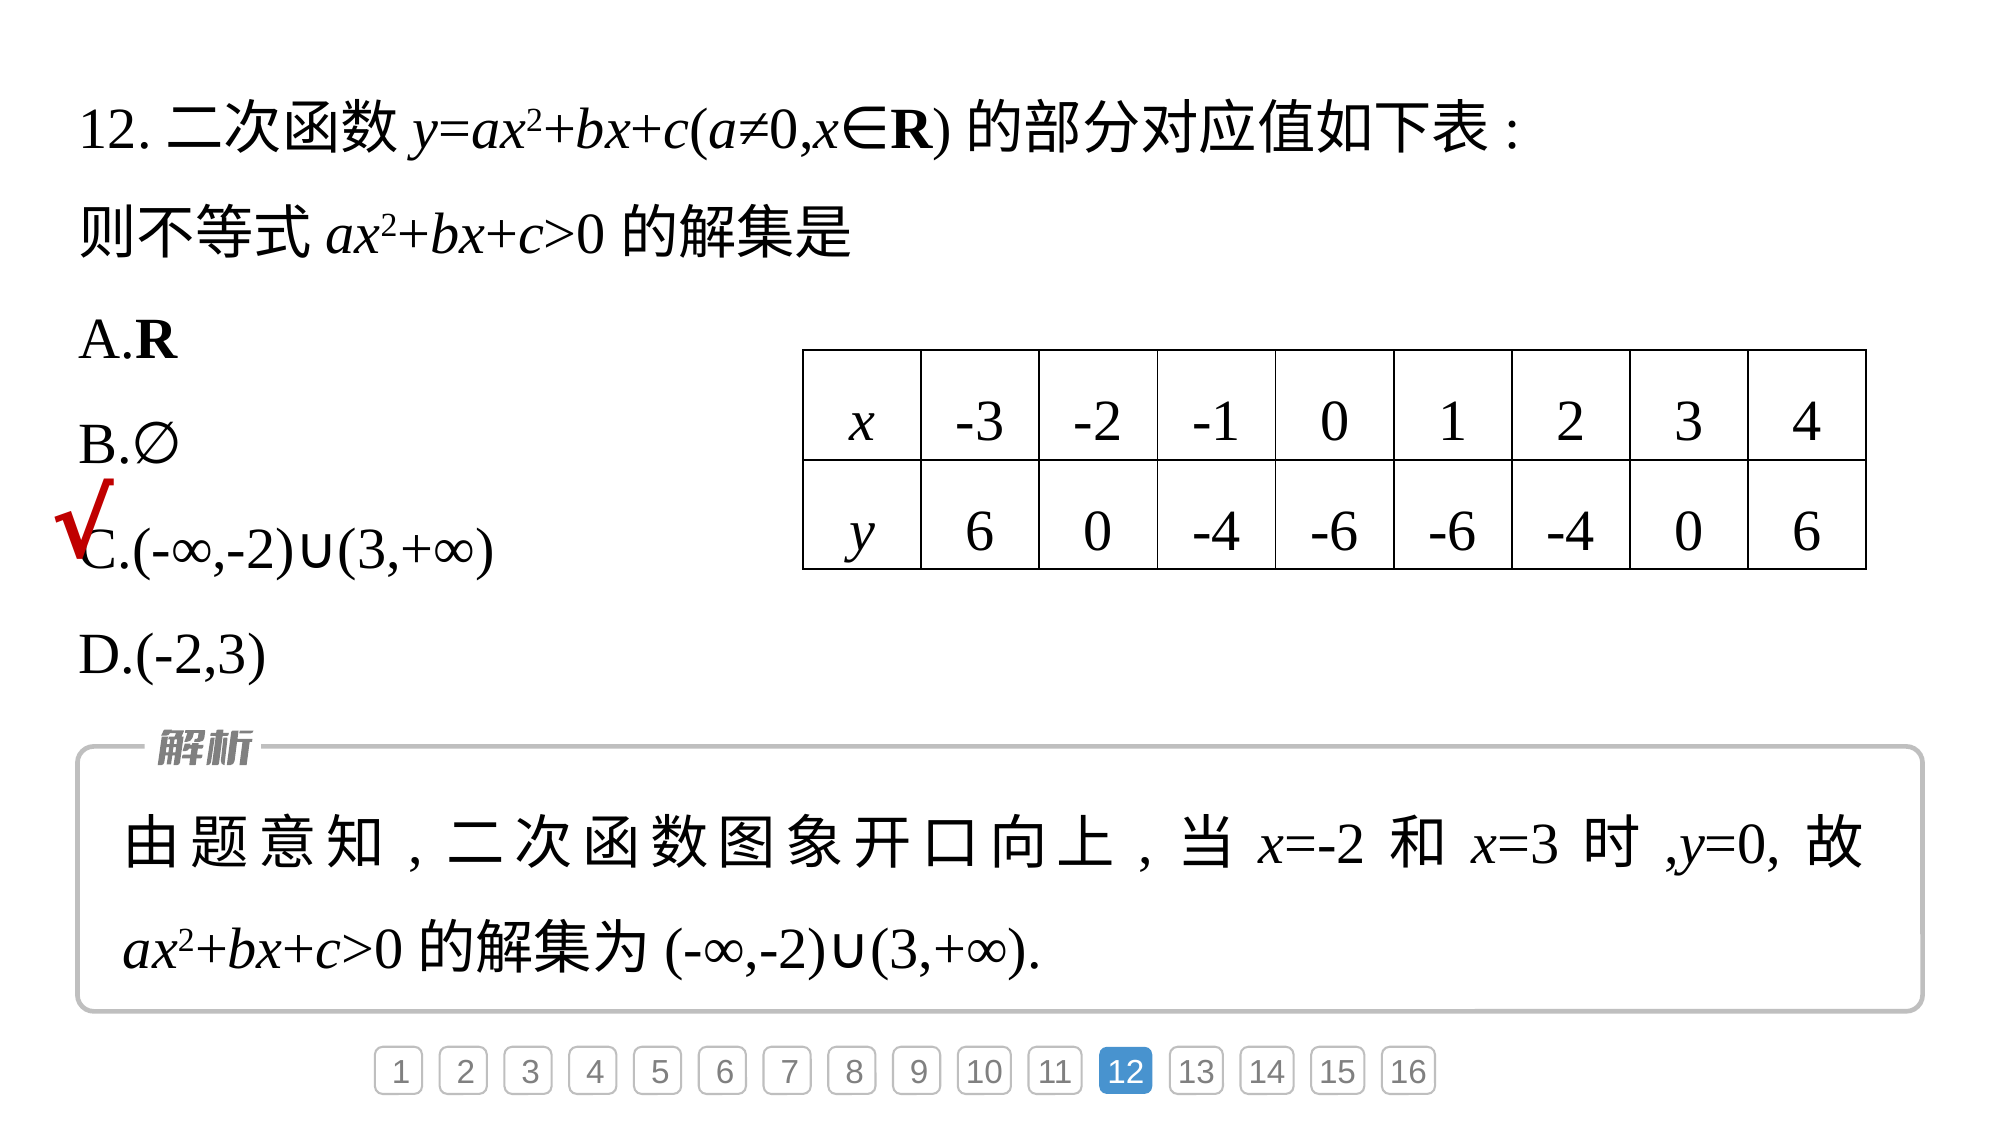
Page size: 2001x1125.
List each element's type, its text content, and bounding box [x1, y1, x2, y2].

text_box √ [36, 456, 161, 584]
text_box 16 [1380, 1045, 1437, 1096]
table_header x [804, 351, 920, 459]
text_box 2 [438, 1045, 488, 1096]
table_cell 0 [1040, 461, 1157, 568]
table_header 4 [1749, 351, 1865, 459]
table_header 1 [1395, 351, 1511, 459]
text_box 14 [1239, 1045, 1295, 1096]
table_header -1 [1158, 351, 1275, 459]
text_box 4 [568, 1045, 618, 1096]
text_box 12 [1098, 1045, 1154, 1096]
text_box 8 [827, 1045, 877, 1096]
text_box 1 [373, 1045, 424, 1096]
text_box 3 [503, 1045, 553, 1096]
table_header 0 [1276, 351, 1393, 459]
table_cell 6 [922, 461, 1038, 568]
text_box 11 [1027, 1045, 1083, 1096]
table_cell -6 [1395, 461, 1511, 568]
table_header -2 [1040, 351, 1157, 459]
table_cell y [804, 461, 920, 568]
table_cell 6 [1749, 461, 1865, 568]
table_header 3 [1631, 351, 1747, 459]
text_box 12.二次函数y=ax2+bx+c(a≠0,x∈R)的部分对应值如下表: 则不等式ax2+bx+c>0的解集是 A.R B.∅ C.(-∞,-2)∪(3,+∞) D.(-2,3) [63, 48, 1934, 693]
text_box 15 [1310, 1045, 1366, 1096]
text_box 13 [1168, 1045, 1225, 1096]
text_box 6 [697, 1045, 748, 1096]
table_header -3 [922, 351, 1038, 459]
table_cell -6 [1276, 461, 1393, 568]
table_cell -4 [1513, 461, 1629, 568]
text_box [77, 727, 1923, 1012]
table_header 2 [1513, 351, 1629, 459]
text_box 9 [891, 1045, 942, 1096]
table_cell -4 [1158, 461, 1275, 568]
text_box 10 [956, 1045, 1012, 1096]
text_box 5 [632, 1045, 683, 1096]
text_box 7 [762, 1045, 812, 1096]
table_cell 0 [1631, 461, 1747, 568]
